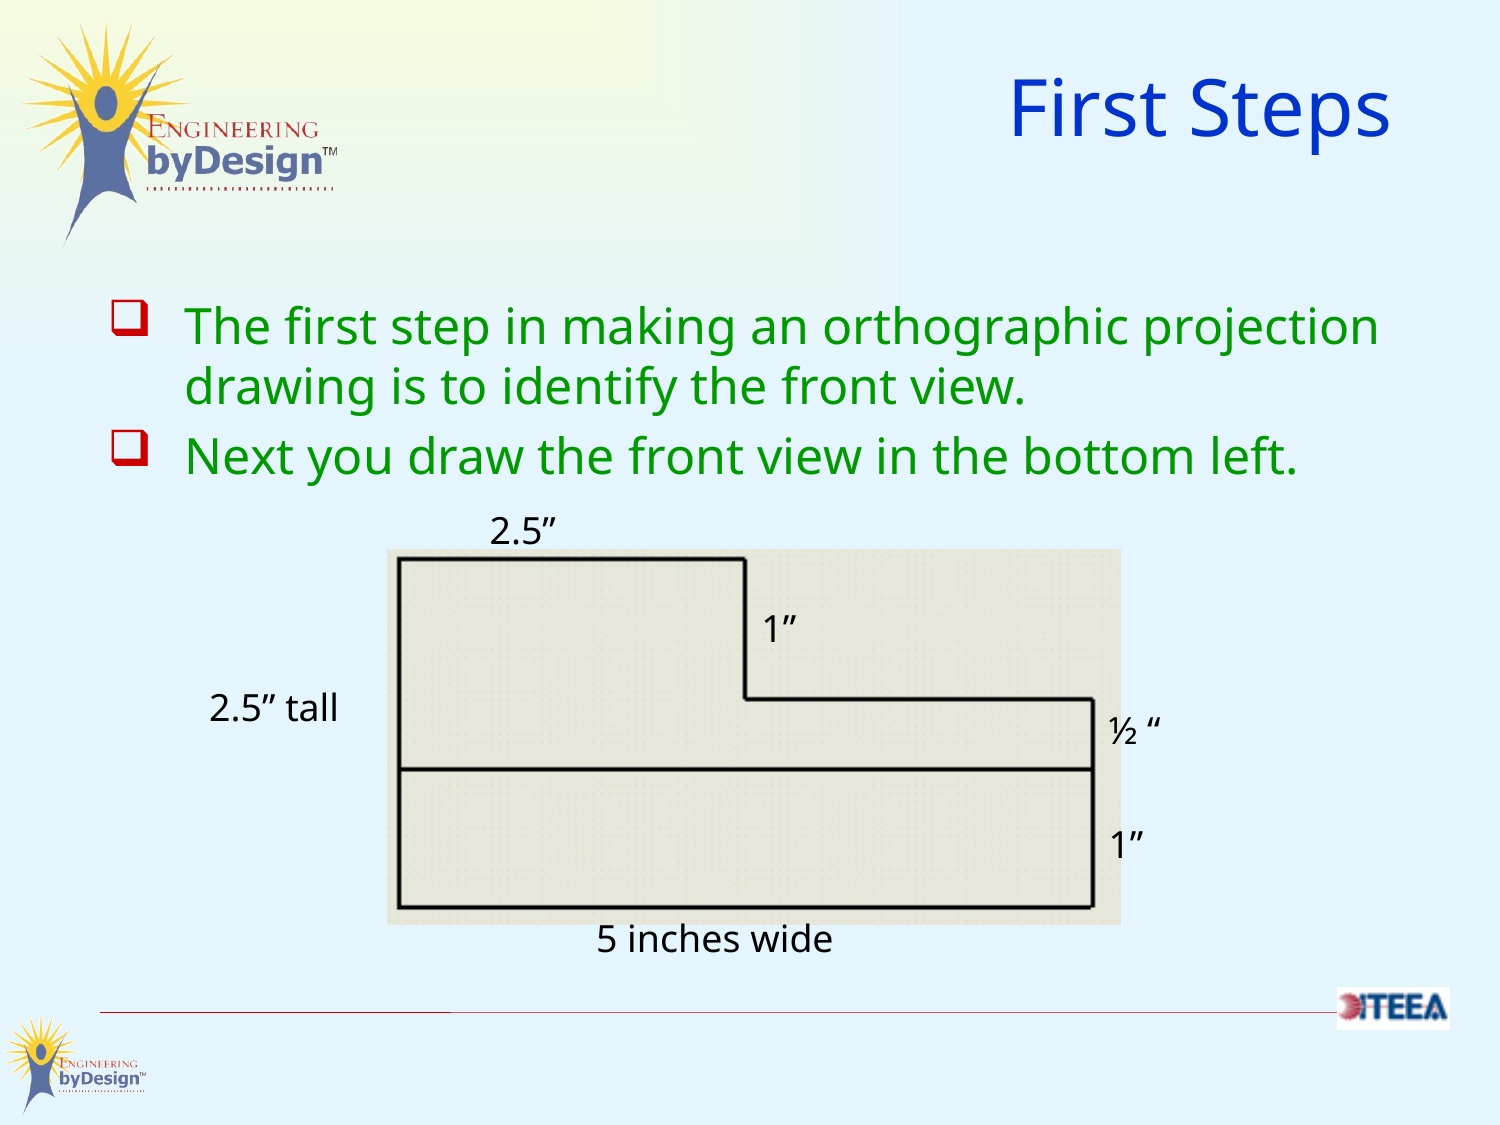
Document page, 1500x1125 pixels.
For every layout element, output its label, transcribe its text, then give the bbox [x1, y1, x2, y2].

text_box 1” [1124, 813, 1182, 874]
text_box 2.5” tall [194, 676, 382, 737]
text_box The first step in making an orthographic projection drawing is to identify the front view. Next you draw the front view in the bottom left. [92, 287, 1406, 988]
picture [16, 14, 346, 263]
picture [387, 549, 1121, 926]
text_box ½ “ [1124, 699, 1244, 760]
text_box 2.5” [474, 499, 688, 548]
text_box First Steps [351, 49, 1407, 250]
picture [0, 1011, 151, 1125]
picture [1337, 987, 1451, 1030]
text_box 5 inches wide [581, 934, 1019, 968]
